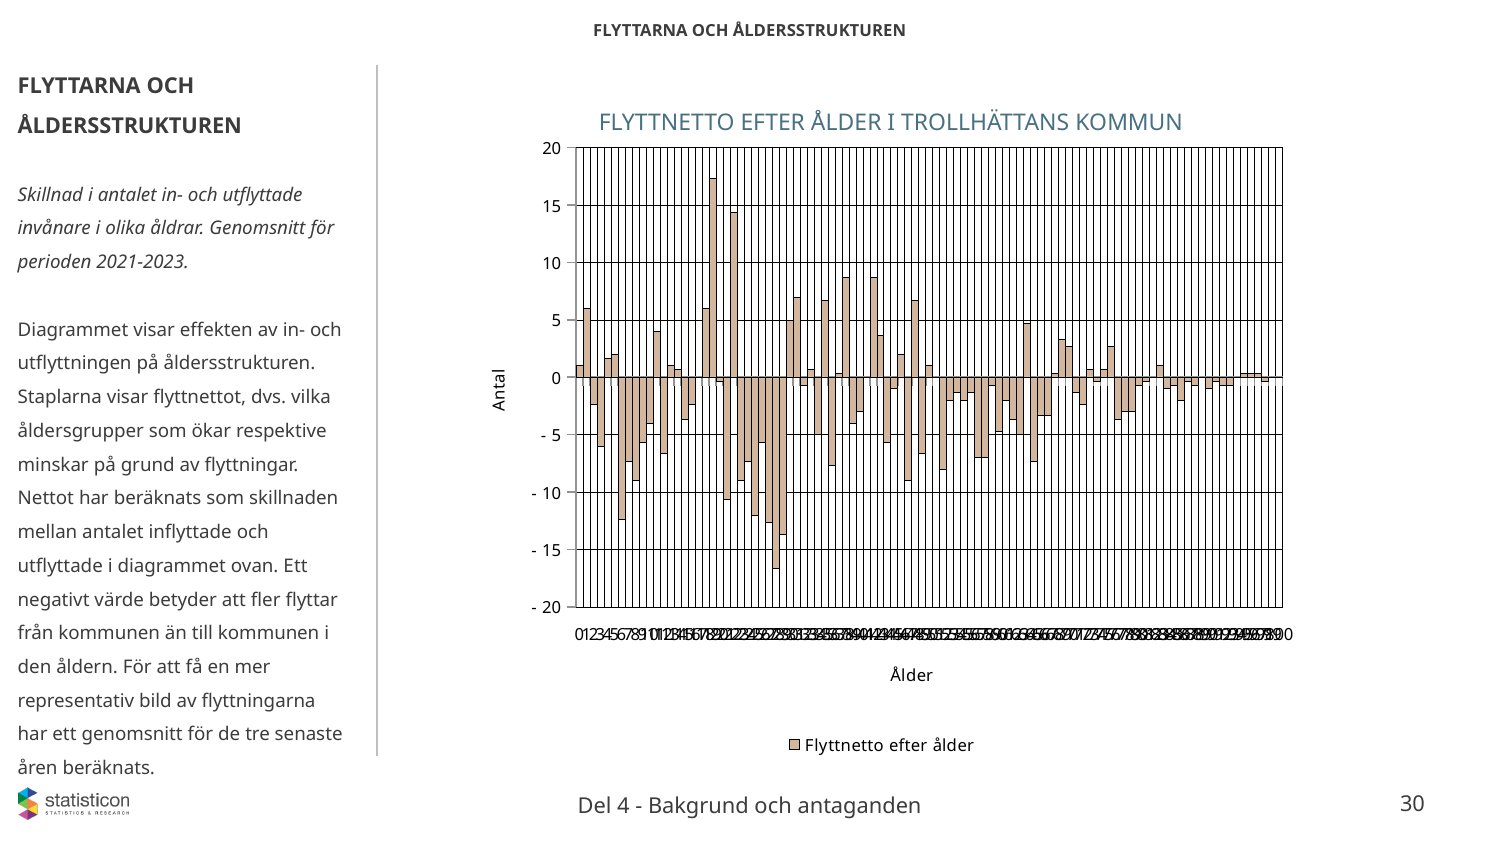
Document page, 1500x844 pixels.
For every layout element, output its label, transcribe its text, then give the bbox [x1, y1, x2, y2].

slide_number 30 [1074, 782, 1425, 827]
picture [18, 787, 129, 821]
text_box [453, 62, 1311, 763]
text_box FLYTTARNA OCH ÅLDERSSTRUKTUREN Skillnad i antalet in- och utflyttade invånare i olika åldrar. Genomsnitt för perioden 2021-2023. Diagrammet visar effekten av in- och utflyttningen på åldersstrukturen. Staplarna visar flyttnettot, dvs. vilka åldersgrupper som ökar respektive minskar på grund av flyttningar. Nettot har beräknats som skillnaden mellan antalet inflyttade och utflyttade i diagrammet ovan. Ett negativt värde betyder att fler flyttar från kommunen än till kommunen i den åldern. För att få en mer representativ bild av flyttningarna har ett genomsnitt för de tre senaste åren beräknats. [16, 57, 352, 755]
footer Del 4 - Bakgrund och antaganden [512, 782, 988, 827]
title FLYTTARNA OCH ÅLDERSSTRUKTUREN [0, 0, 1500, 51]
